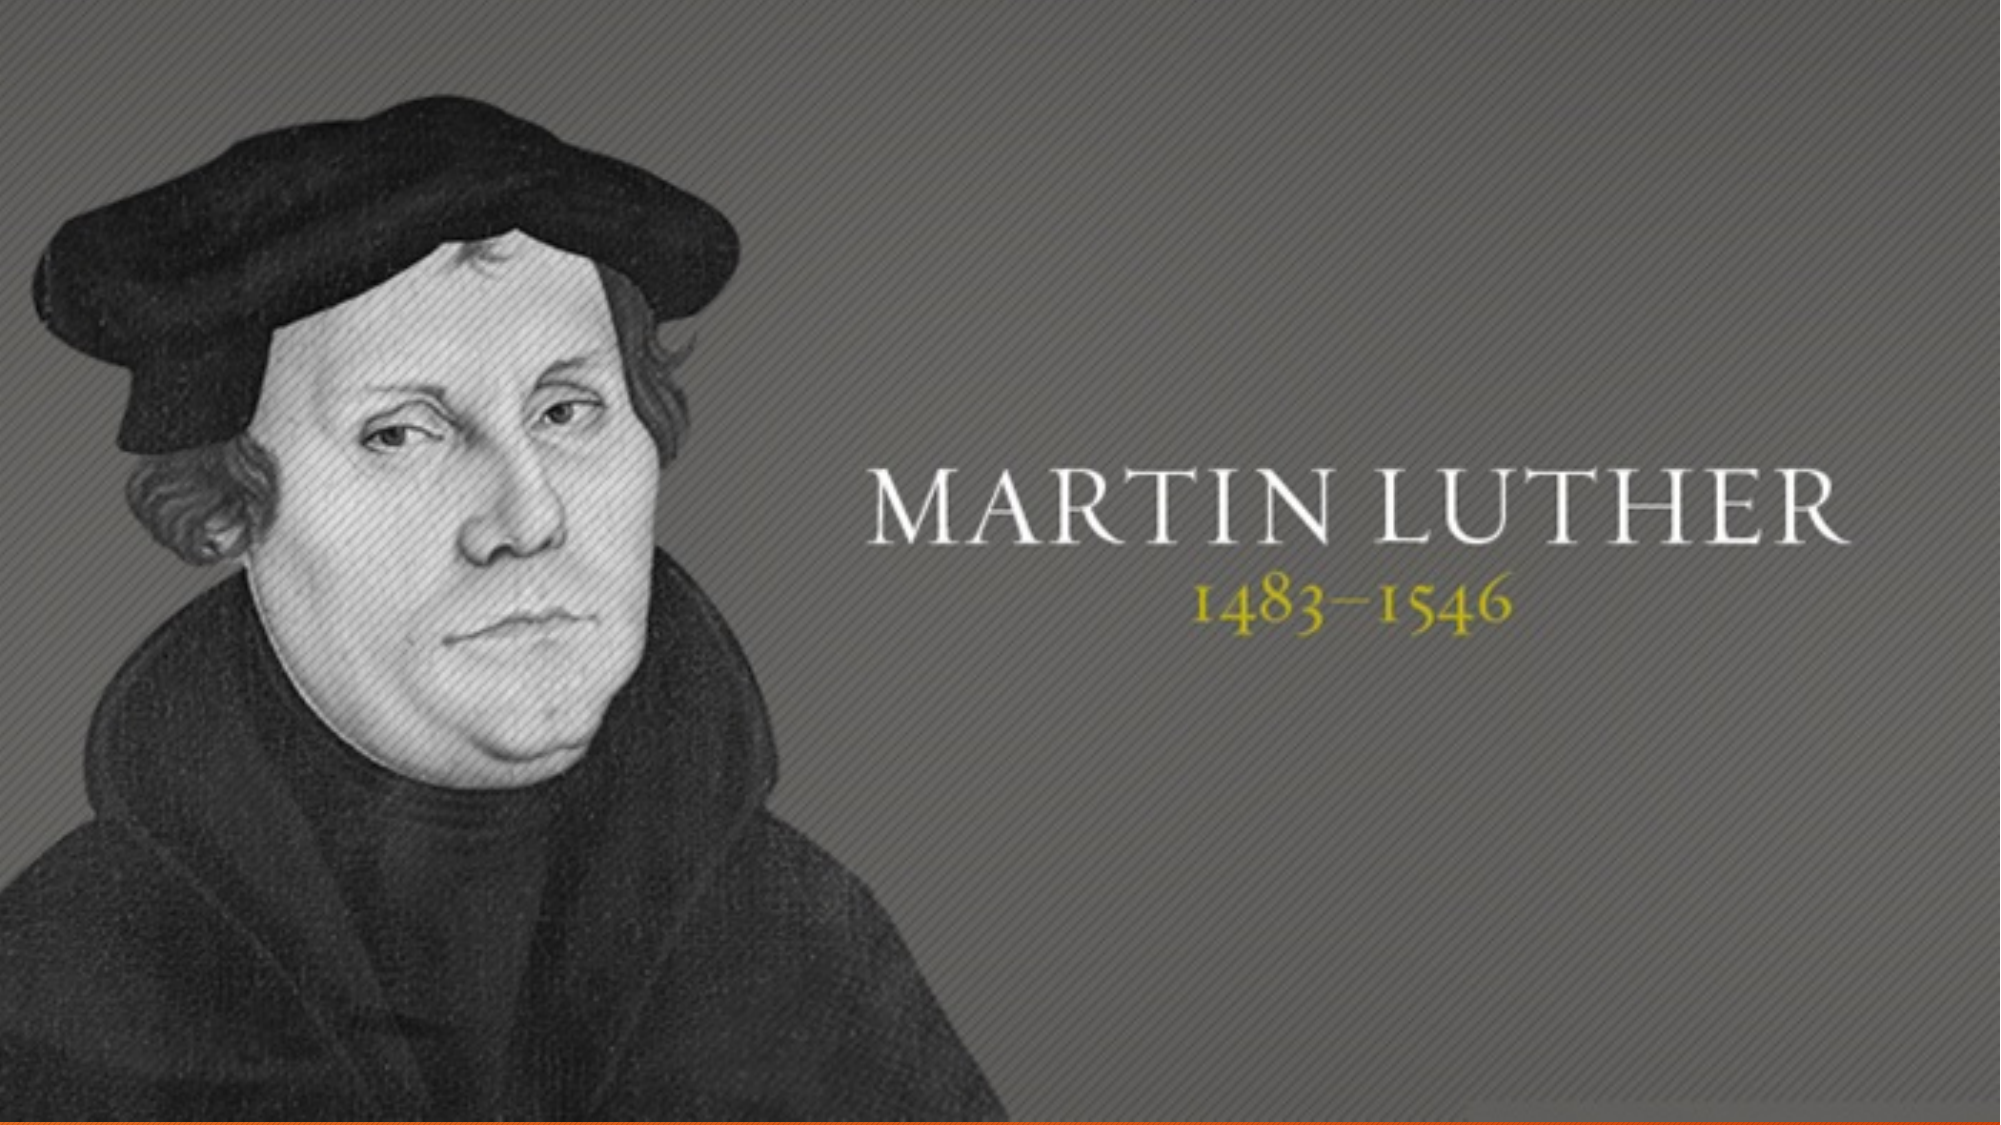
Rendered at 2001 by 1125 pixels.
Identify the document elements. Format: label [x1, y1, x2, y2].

list [0, 0, 2000, 1122]
